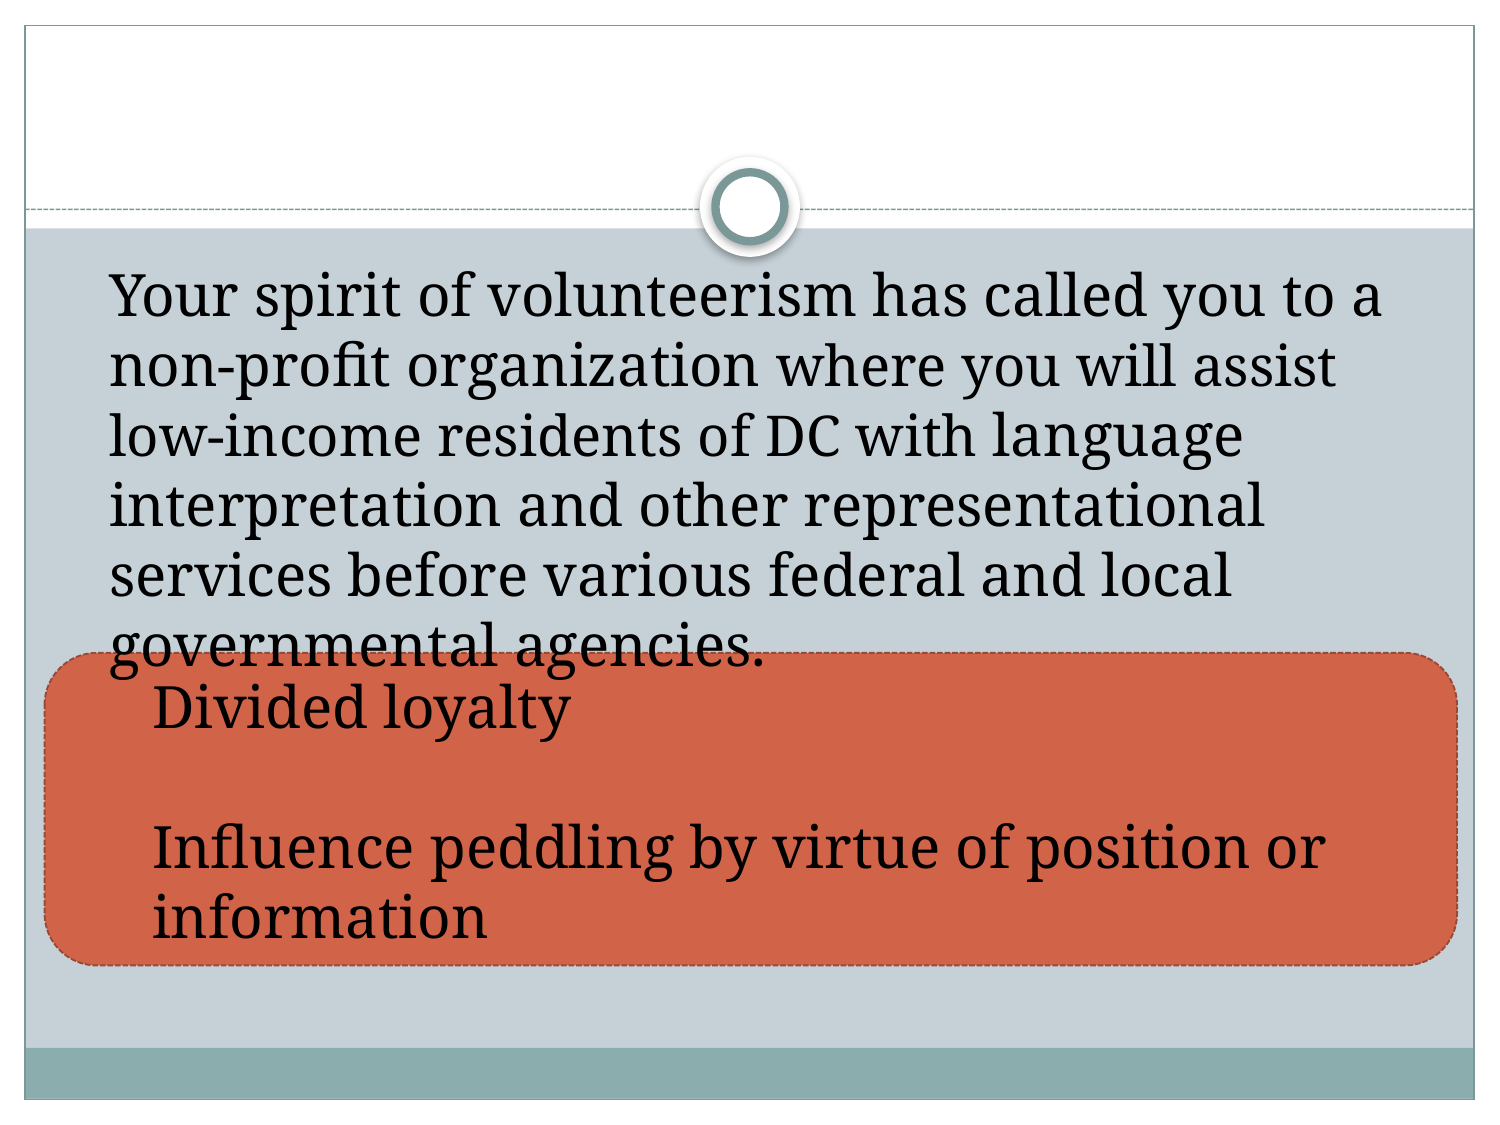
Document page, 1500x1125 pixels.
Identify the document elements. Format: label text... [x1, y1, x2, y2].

list Your spirit of volunteerism has called you to a non-profit organization where you will assist low-income residents of DC with language interpretation and other representational services before various federal and local governmental agencies. [49, 250, 1445, 1001]
text_box [1445, 671, 1459, 949]
text_box [43, 684, 49, 936]
text_box Divided loyalty Influence peddling by virtue of position or information [137, 662, 1350, 958]
